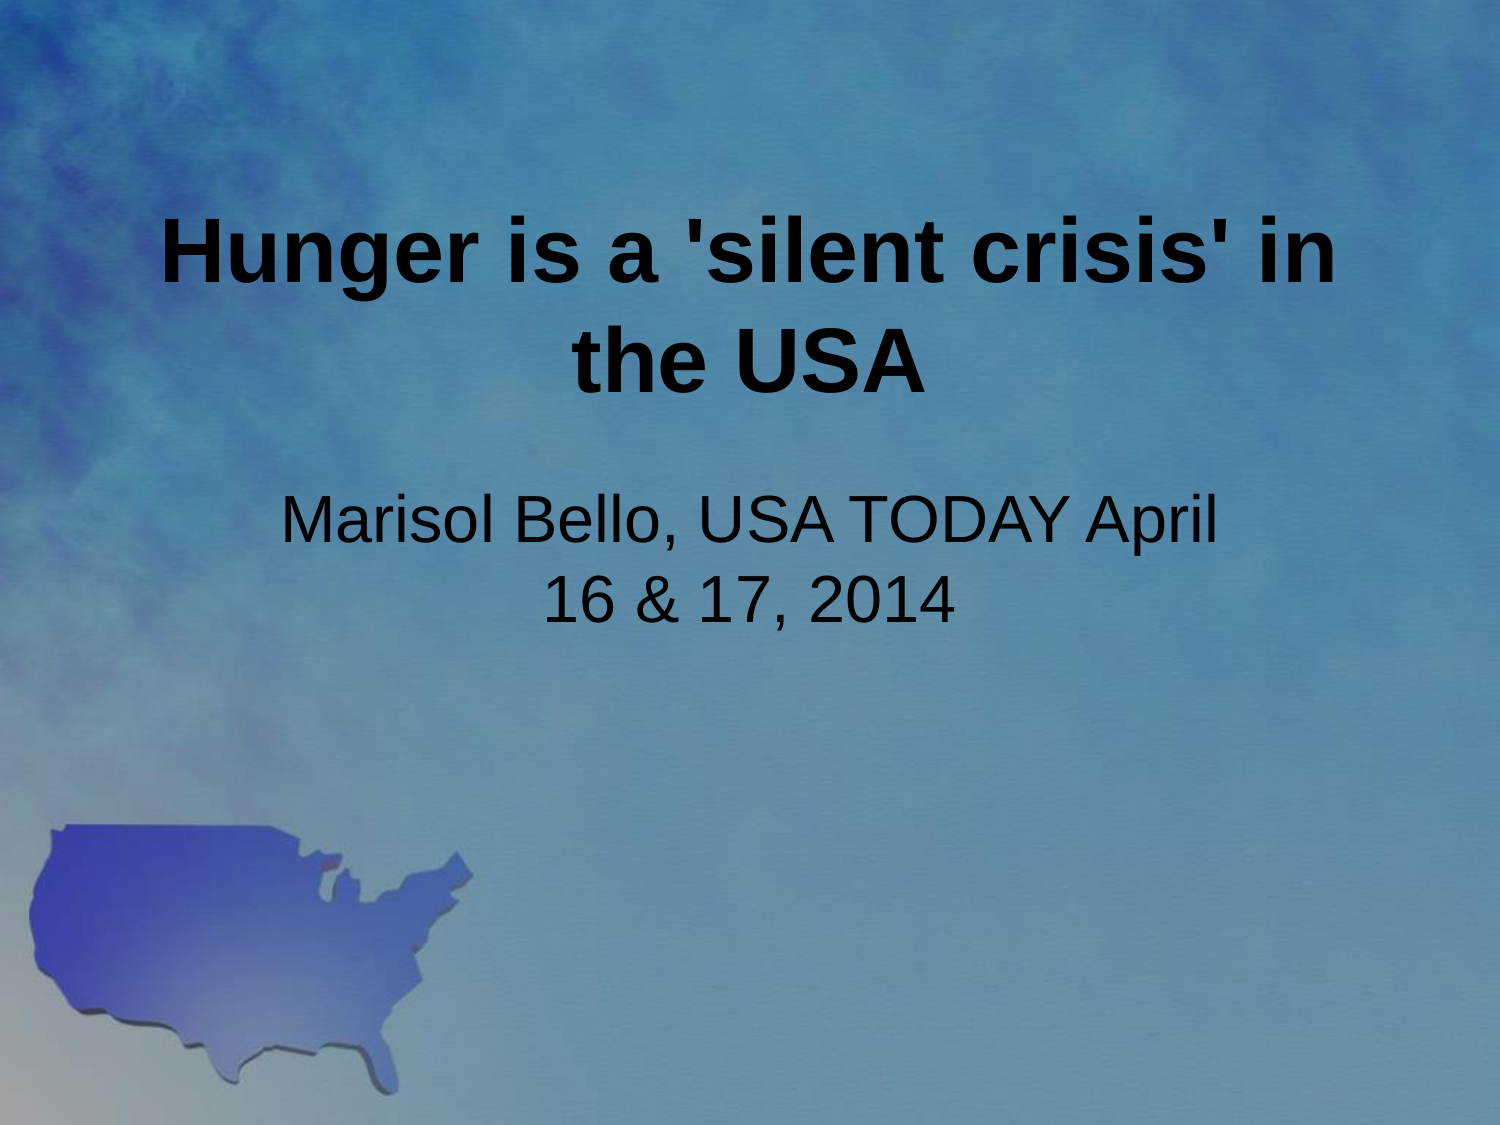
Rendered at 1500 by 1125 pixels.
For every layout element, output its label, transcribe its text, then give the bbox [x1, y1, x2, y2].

picture [0, 0, 1500, 1125]
subtitle Marisol Bello, USA TODAY April 16 & 17, 2014 [225, 467, 1275, 756]
title Hunger is a 'silent crisis' in the USA [112, 179, 1388, 422]
